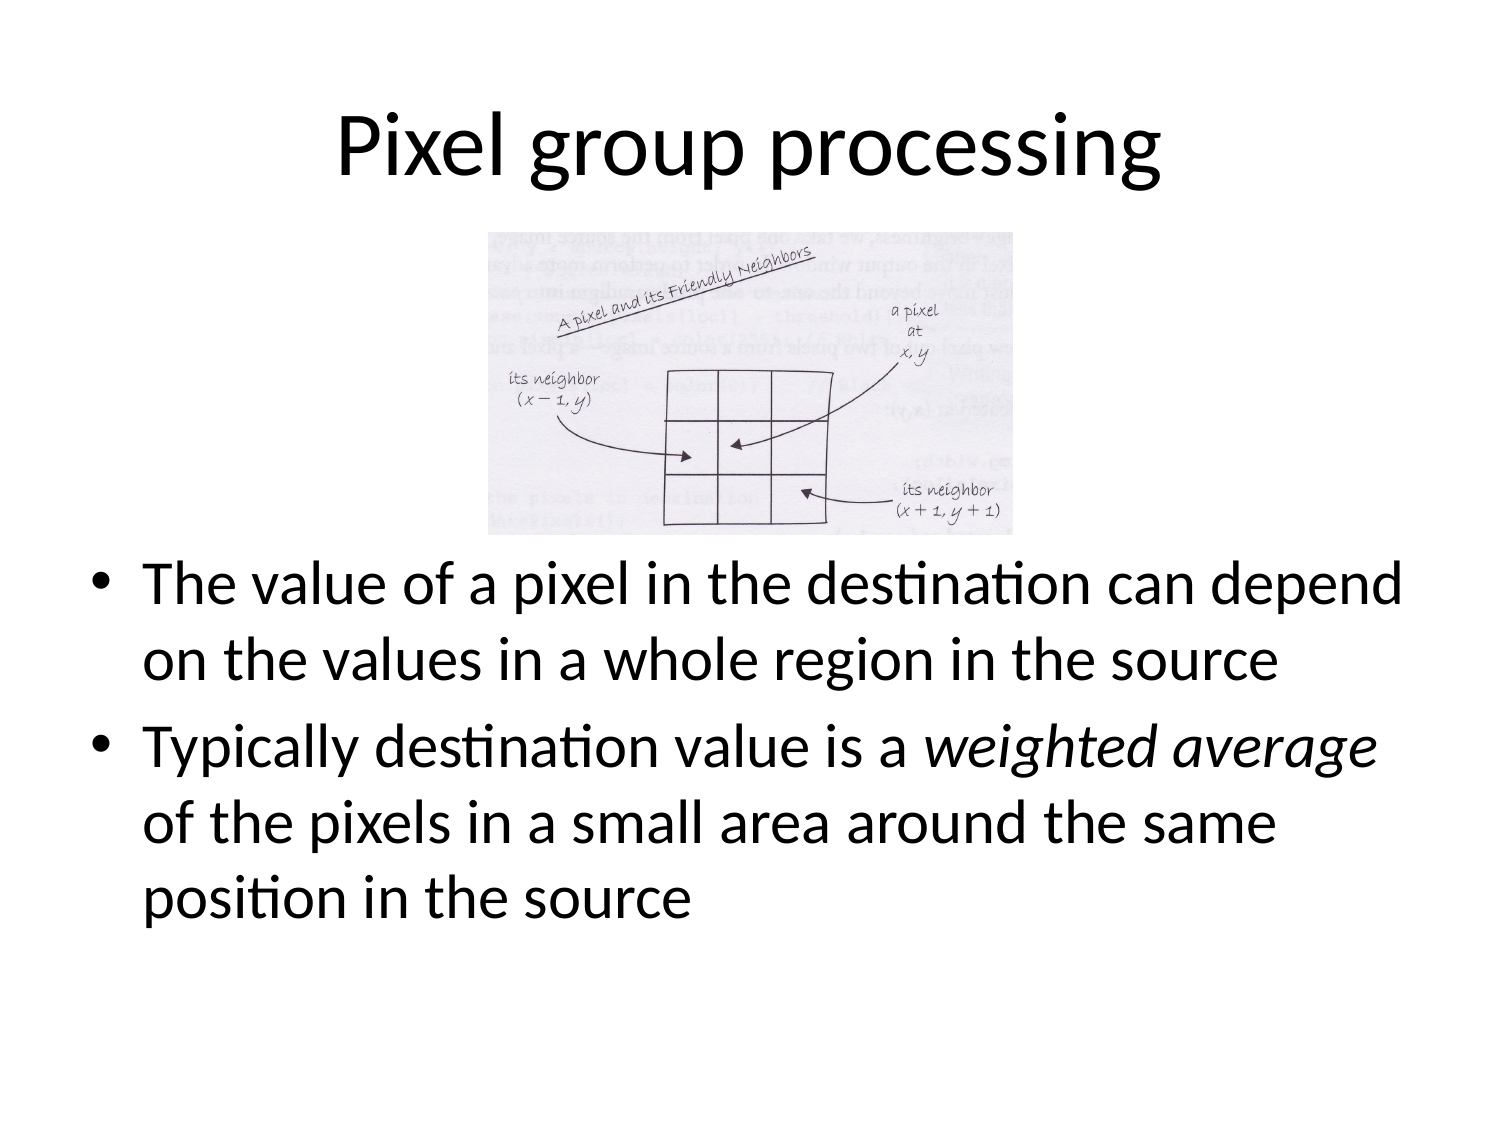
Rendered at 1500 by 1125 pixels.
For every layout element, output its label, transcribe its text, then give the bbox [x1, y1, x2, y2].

picture [487, 232, 1014, 535]
list The value of a pixel in the destination can depend on the values in a whole region in the source Typically destination value is a weighted average of the pixels in a small area around the same position in the source [75, 534, 1425, 1005]
title Pixel group processing [75, 45, 1425, 233]
